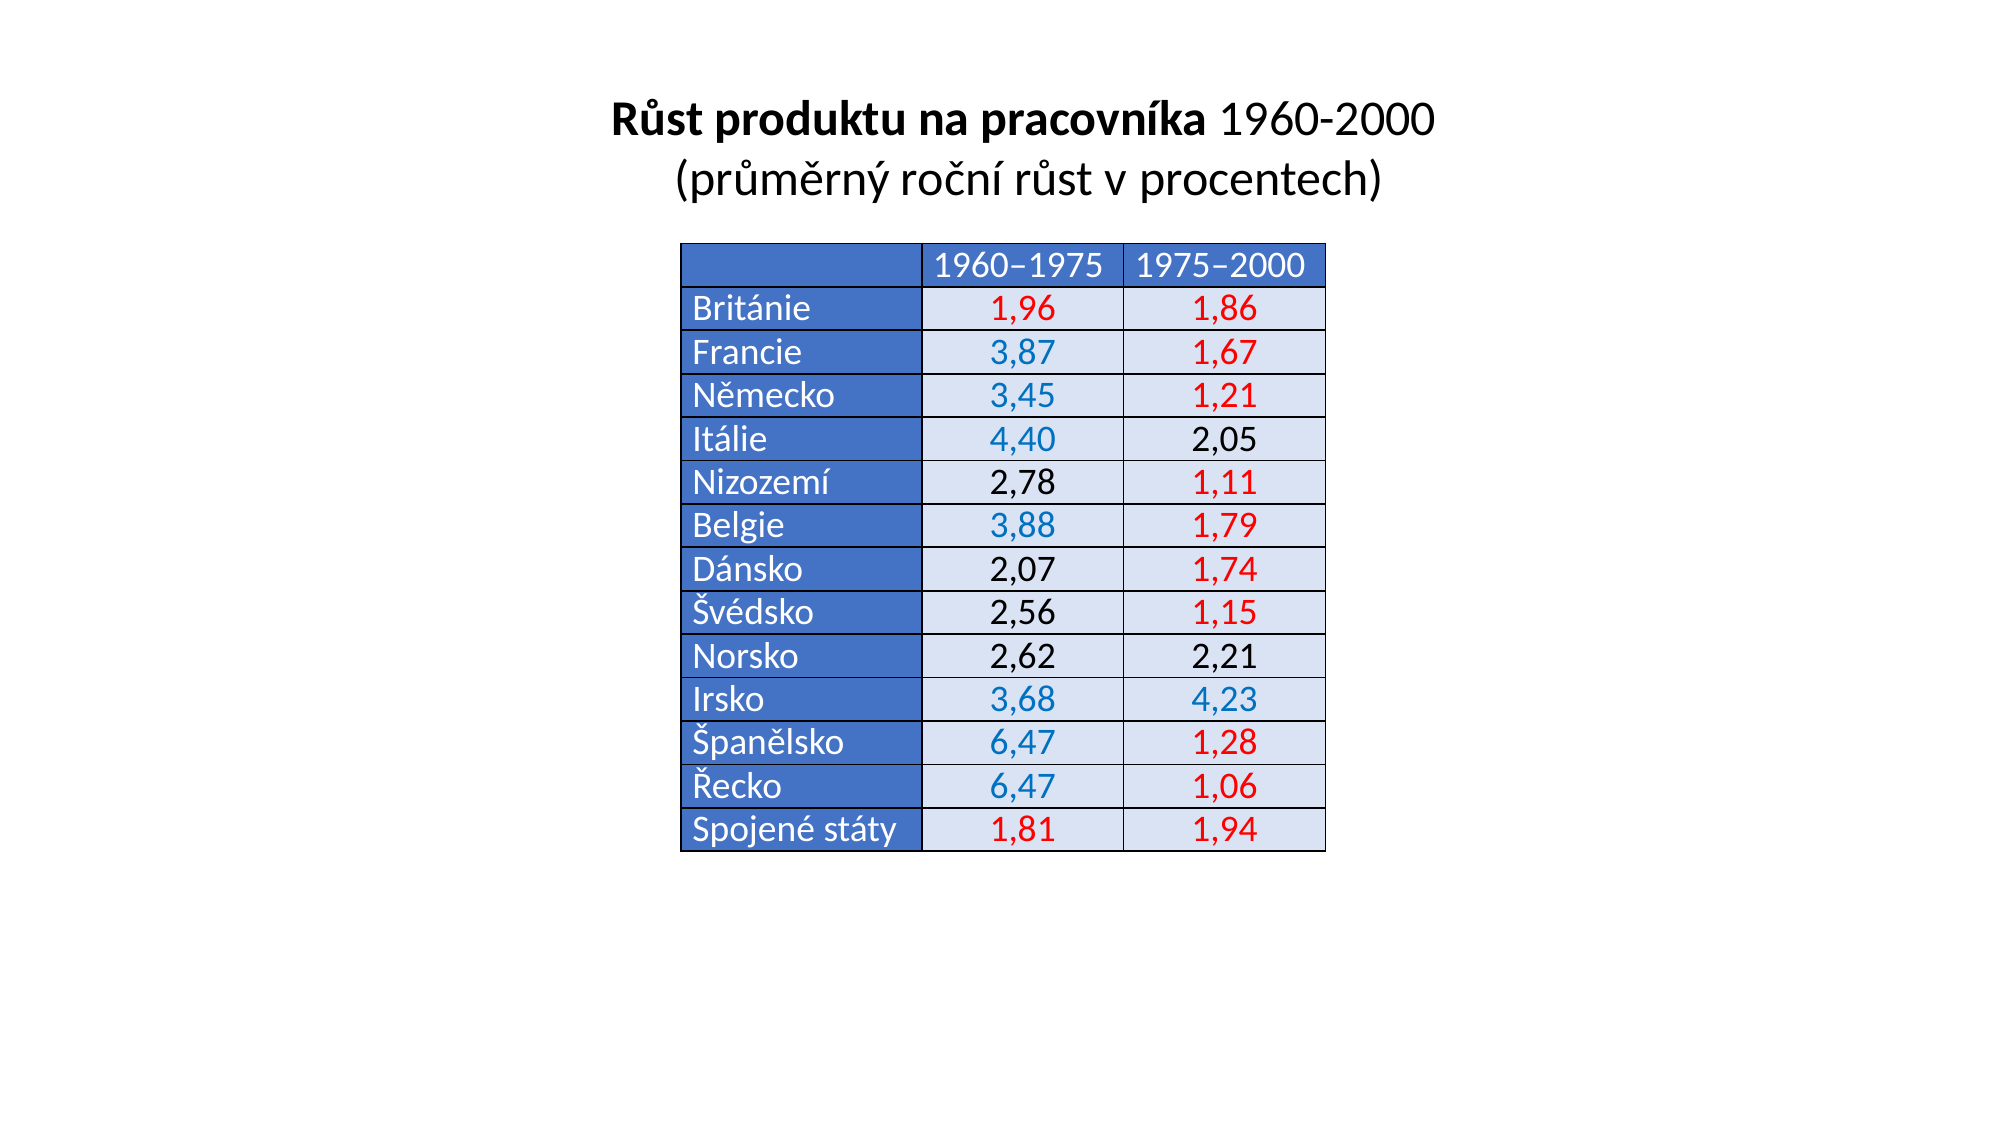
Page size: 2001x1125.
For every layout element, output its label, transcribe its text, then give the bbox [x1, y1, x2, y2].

table_cell 1,06 [1124, 765, 1325, 807]
table_cell Německo [682, 375, 921, 416]
table_cell 1,81 [923, 809, 1123, 850]
table_cell 2,21 [1124, 635, 1325, 677]
table_cell Belgie [682, 505, 921, 546]
table_cell 2,07 [923, 548, 1123, 590]
table_header 1975–2000 [1124, 258, 1325, 286]
table_cell Irsko [682, 678, 921, 720]
table_cell 6,47 [923, 722, 1123, 764]
table_cell 1,86 [1124, 288, 1325, 329]
table_cell 2,62 [923, 635, 1123, 677]
table_cell Itálie [682, 418, 921, 460]
table_cell Francie [682, 331, 921, 373]
table_cell 3,87 [923, 331, 1123, 373]
table_cell Dánsko [682, 548, 921, 590]
table_cell 1,79 [1124, 505, 1325, 546]
table_cell 4,40 [923, 418, 1123, 460]
table_cell 3,45 [923, 375, 1123, 416]
table_cell 1,21 [1124, 375, 1325, 416]
table_cell 1,96 [923, 288, 1123, 329]
table_cell 2,05 [1124, 418, 1325, 460]
table_cell Norsko [682, 635, 921, 677]
table_cell 1,28 [1124, 722, 1325, 764]
table_cell 1,15 [1124, 592, 1325, 633]
table_cell Řecko [682, 765, 921, 807]
table_cell Švédsko [682, 592, 921, 633]
table_cell 1,74 [1124, 548, 1325, 590]
table_header [682, 258, 921, 286]
table_cell Británie [682, 288, 921, 329]
text_box Růst produktu na pracovníka 1960-2000 (průměrný roční růst v procentech) [385, 78, 1674, 258]
table_cell 3,68 [923, 678, 1123, 720]
table_header 1960–1975 [923, 258, 1123, 286]
table_cell 2,78 [923, 461, 1123, 503]
table_cell 4,23 [1124, 678, 1325, 720]
table_cell 1,11 [1124, 461, 1325, 503]
table_cell Španělsko [682, 722, 921, 764]
table_cell 1,94 [1124, 809, 1325, 850]
table_cell 6,47 [923, 765, 1123, 807]
table_cell Spojené státy [682, 809, 921, 850]
table_cell 3,88 [923, 505, 1123, 546]
table_cell Nizozemí [682, 461, 921, 503]
table_cell 1,67 [1124, 331, 1325, 373]
table_cell 2,56 [923, 592, 1123, 633]
